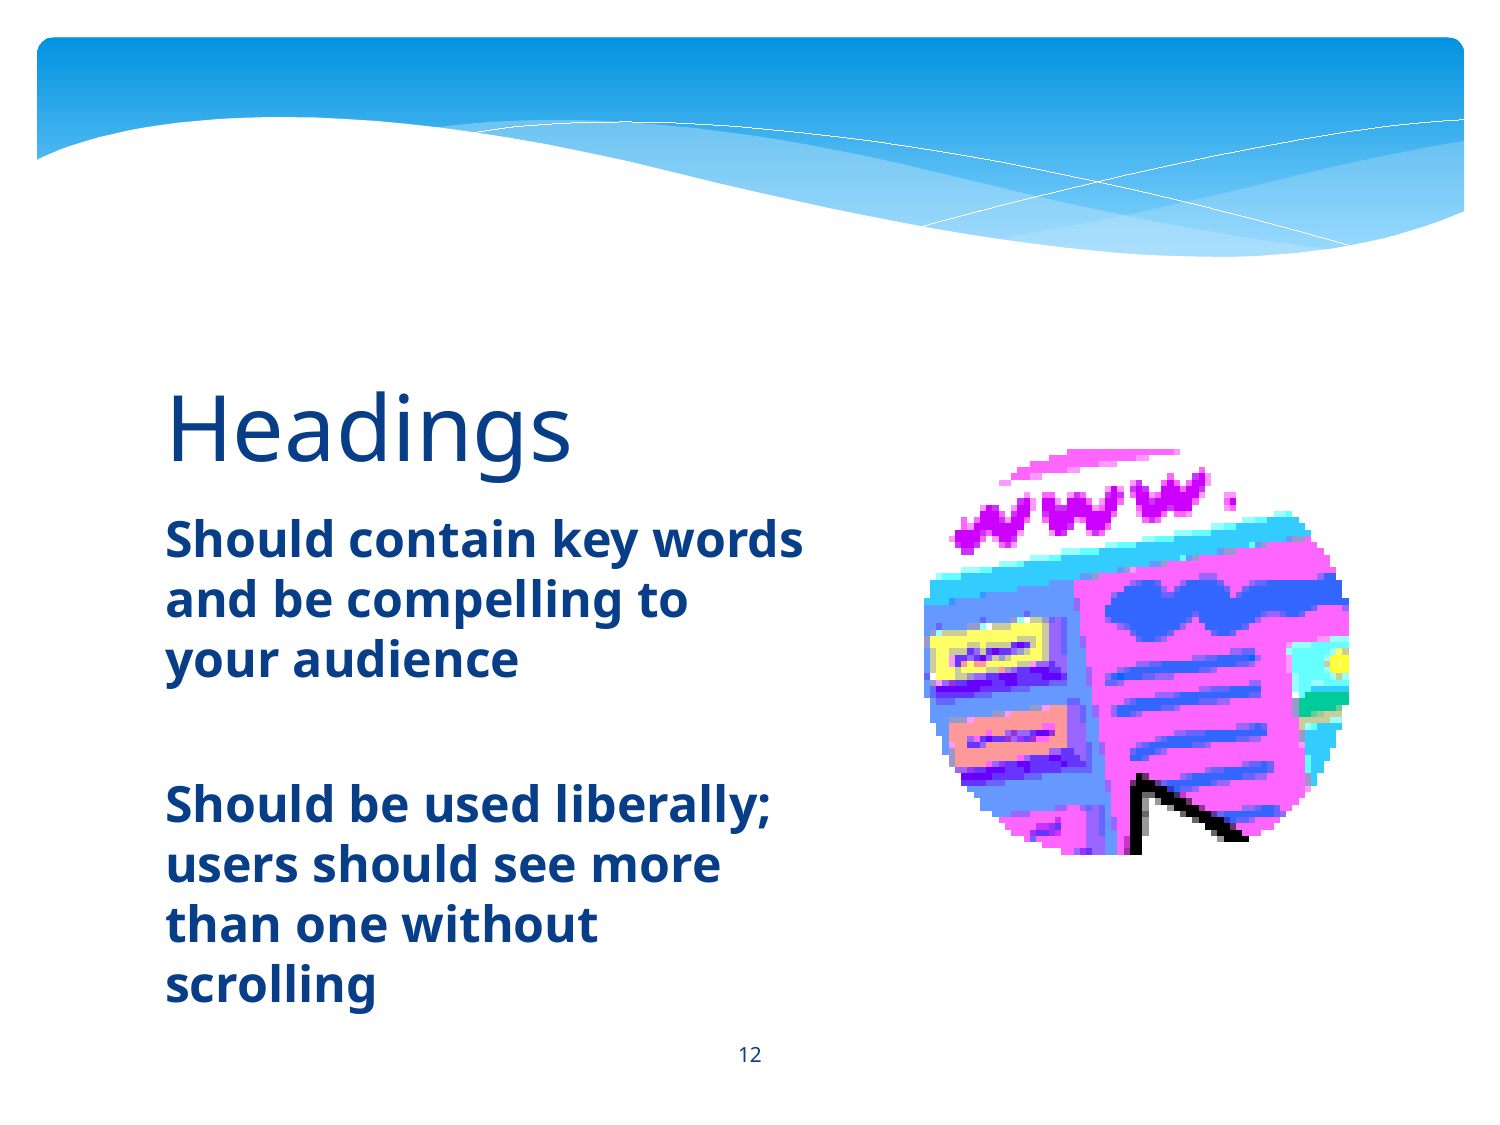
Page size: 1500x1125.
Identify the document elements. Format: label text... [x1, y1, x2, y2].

title Headings [150, 287, 850, 488]
slide_number 12 [654, 1025, 846, 1086]
list Should contain key words and be compelling to your audience Should be used liberally; users should see more than one without scrolling [150, 500, 825, 963]
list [924, 449, 1349, 856]
